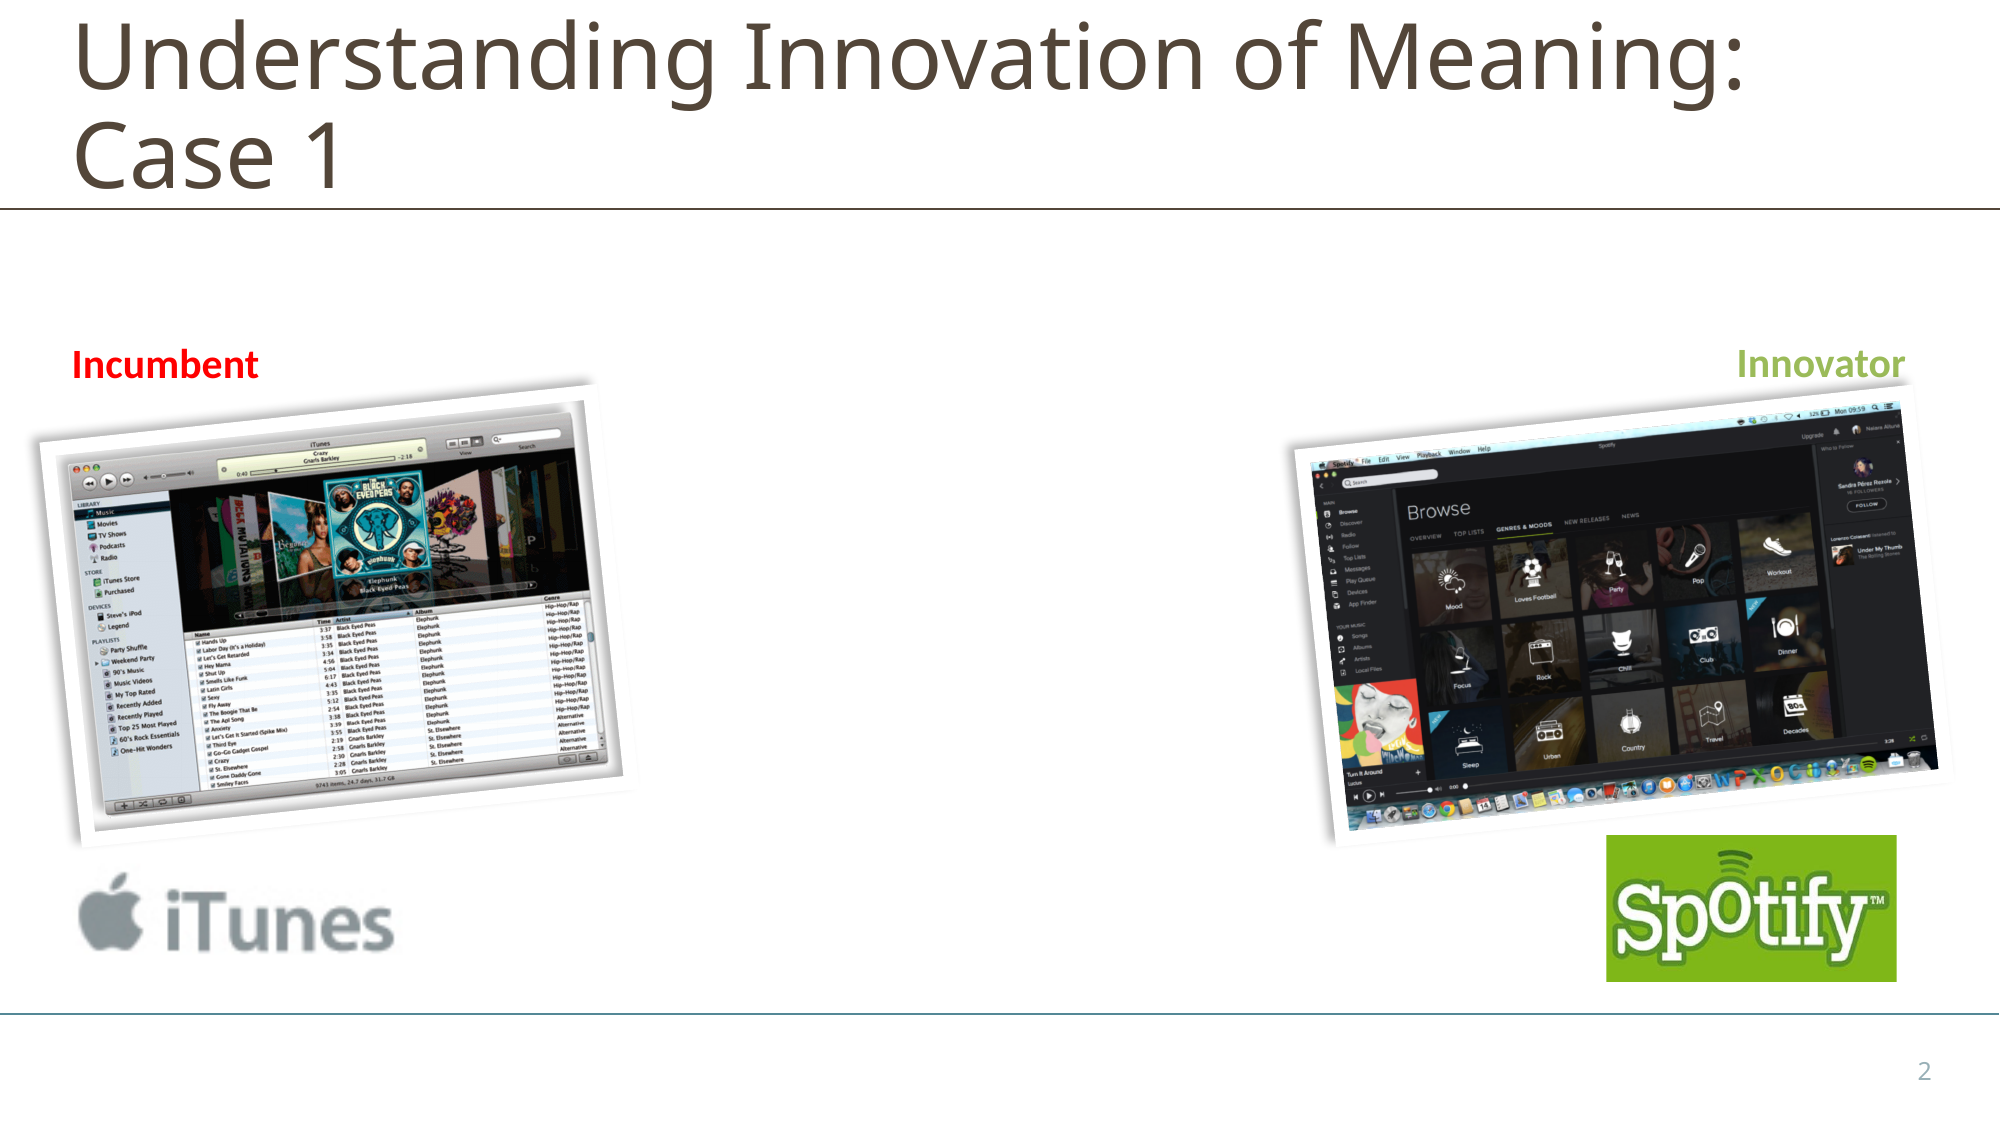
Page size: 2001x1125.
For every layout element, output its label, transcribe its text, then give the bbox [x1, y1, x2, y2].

picture [56, 862, 453, 982]
title Understanding Innovation of Meaning: Case 1 [56, 22, 1944, 196]
text_box Incumbent [56, 329, 520, 395]
slide_number 2 [1496, 1042, 1947, 1103]
text_box Innovator [1458, 328, 1921, 394]
picture [56, 401, 623, 831]
picture [1312, 401, 1938, 830]
picture [1606, 835, 1897, 982]
